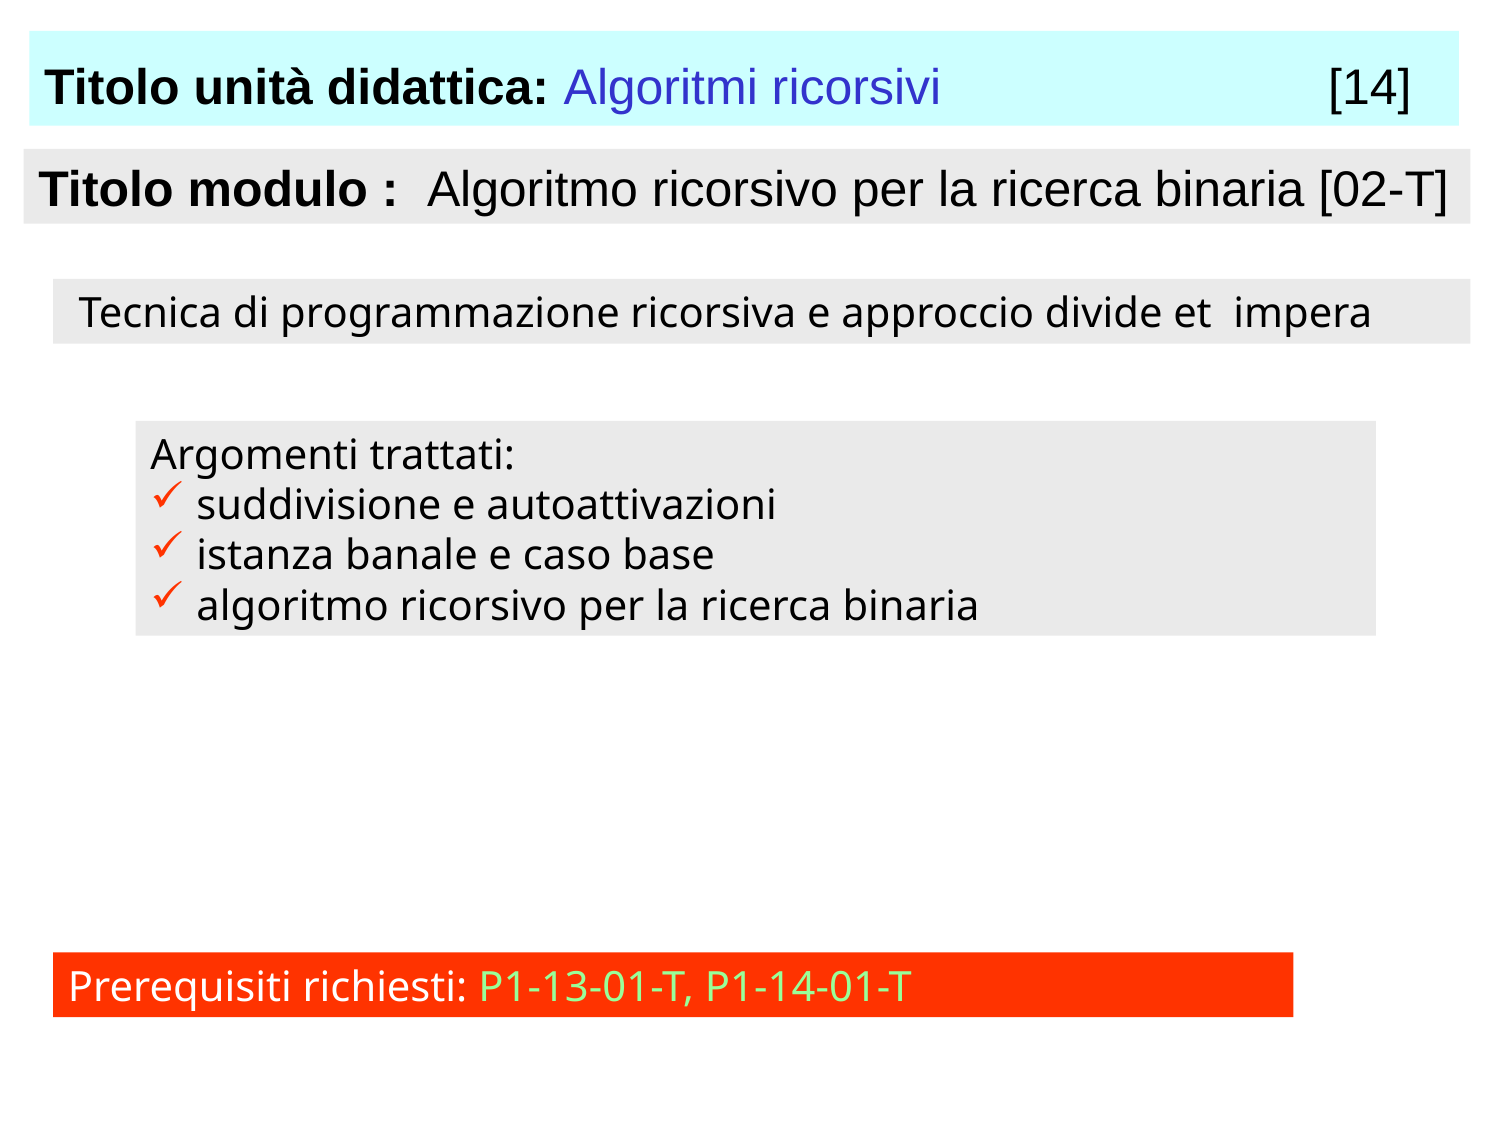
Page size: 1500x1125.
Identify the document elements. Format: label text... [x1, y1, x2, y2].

text_box Argomenti trattati: suddivisione e autoattivazioni istanza banale e caso base algoritmo ricorsivo per la ricerca binaria [135, 420, 1376, 636]
text_box Tecnica di programmazione ricorsiva e approccio divide et impera [53, 278, 1471, 344]
text_box Prerequisiti richiesti: P1-13-01-T, P1-14-01-T [53, 952, 1294, 1018]
text_box Titolo unità didattica: Algoritmi ricorsivi [14] [29, 30, 1459, 126]
text_box Titolo modulo : Algoritmo ricorsivo per la ricerca binaria [02-T] [23, 148, 1471, 224]
